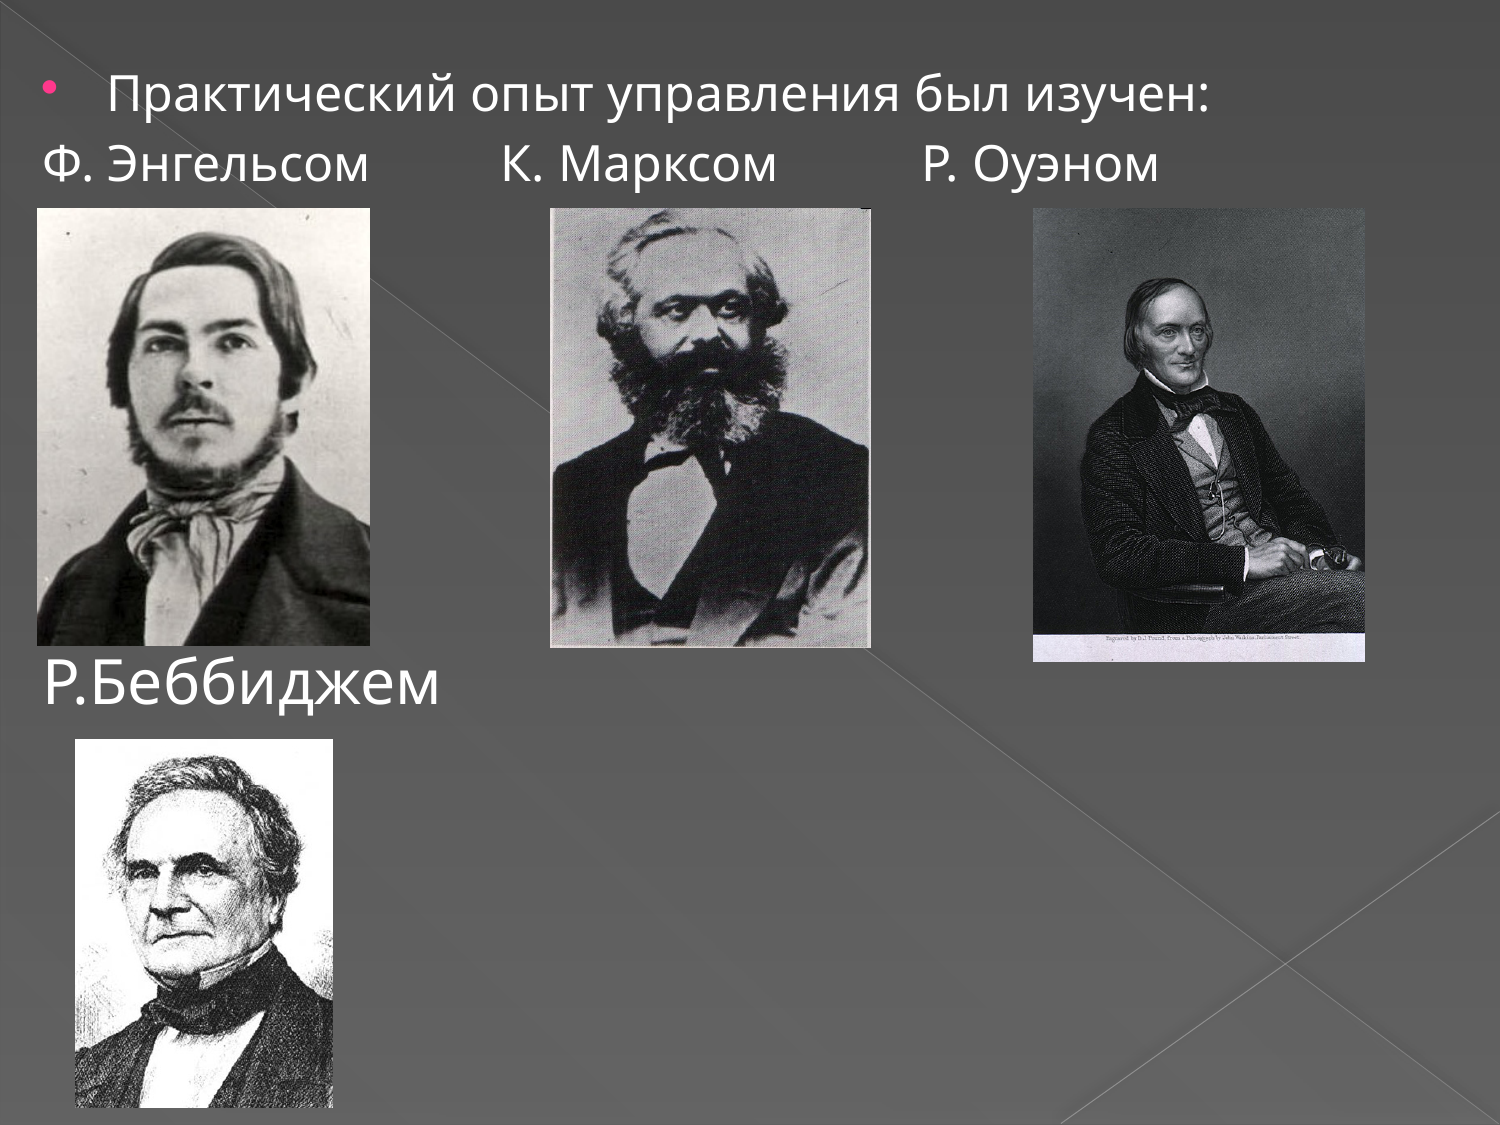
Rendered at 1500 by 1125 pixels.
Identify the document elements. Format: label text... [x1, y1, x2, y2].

picture [1033, 207, 1365, 662]
picture [550, 207, 871, 649]
list Практический опыт управления был изучен: Ф. Энгельсом К. Марксом Р. Оуэном Р.Беббиджем [17, 54, 1444, 1094]
picture [75, 739, 333, 1109]
picture [37, 207, 371, 646]
